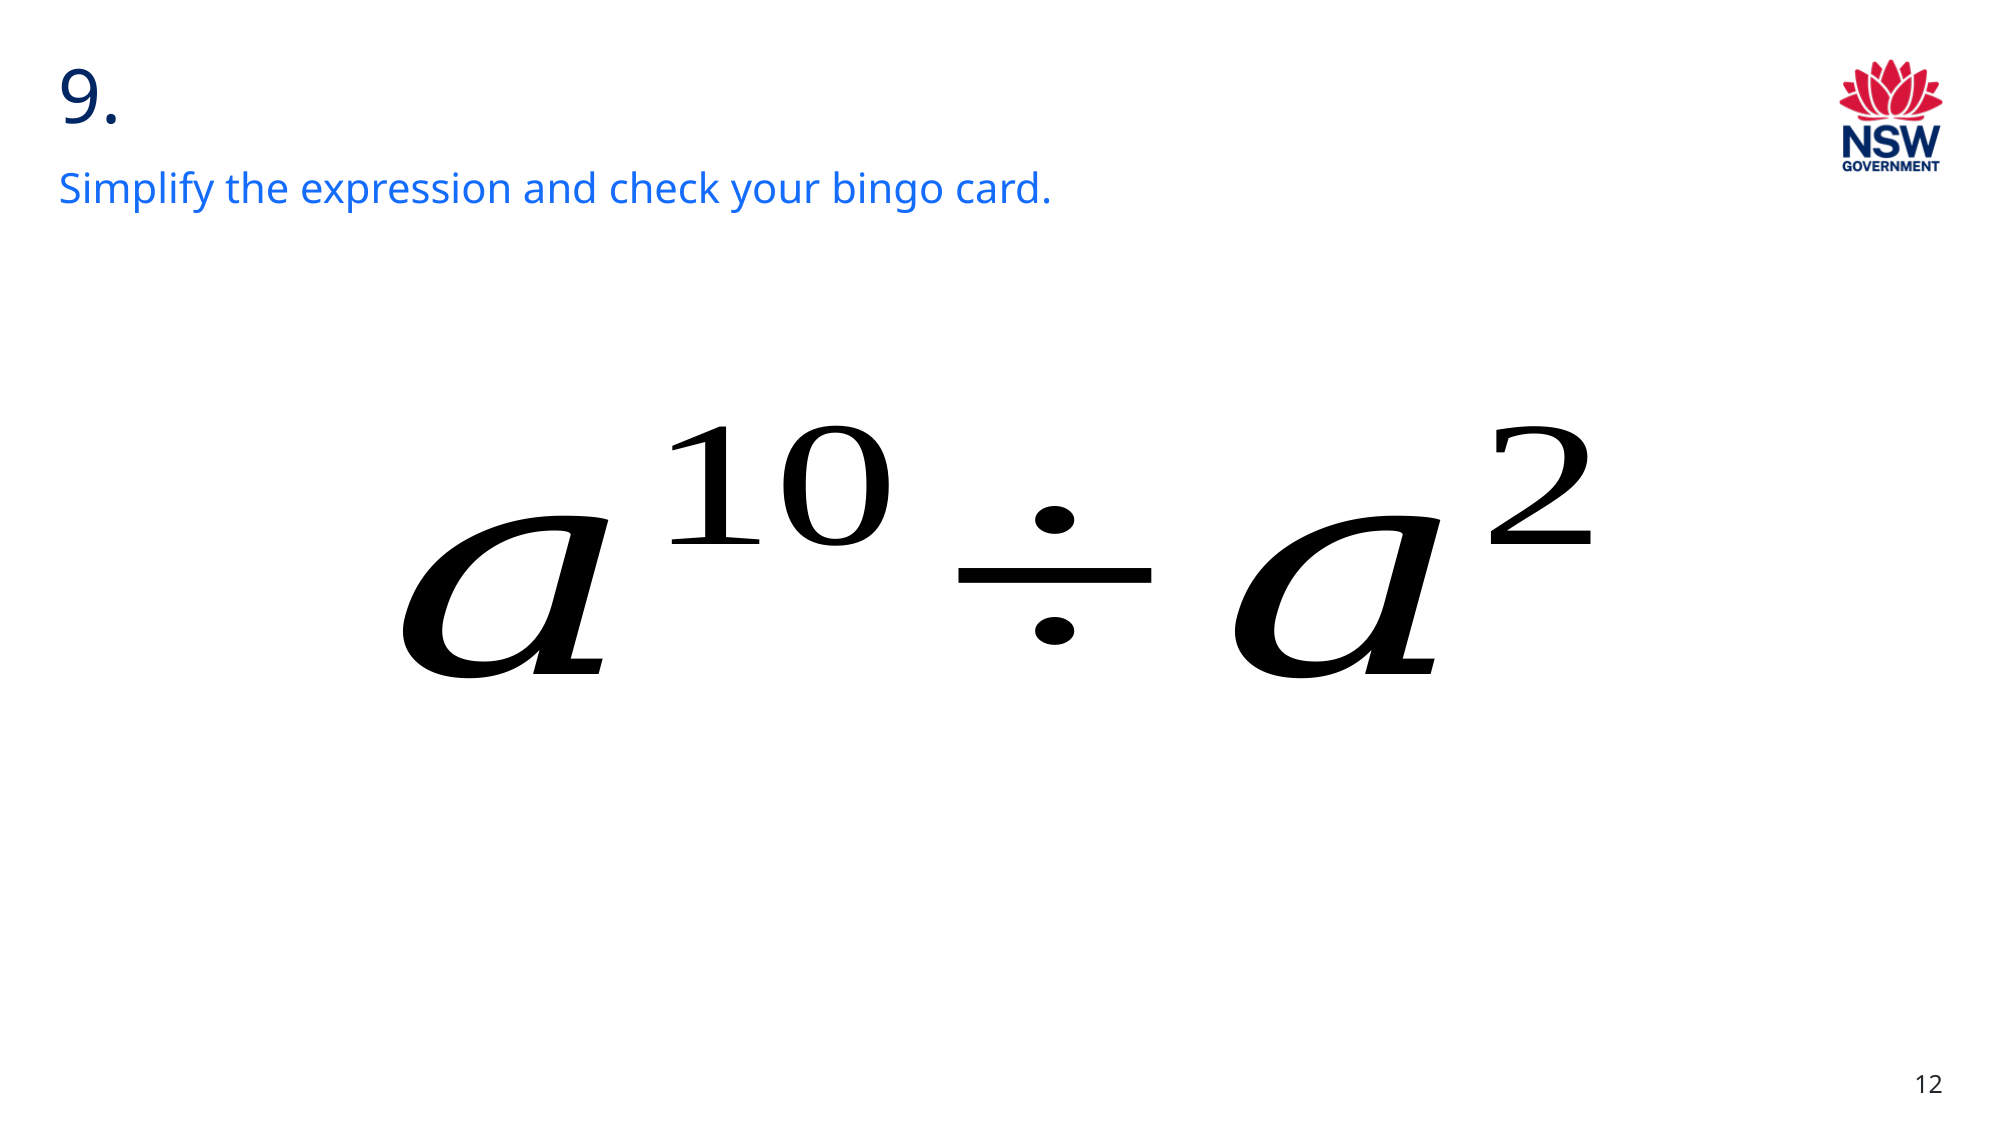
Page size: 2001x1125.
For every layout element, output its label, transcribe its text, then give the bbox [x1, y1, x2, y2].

list Simplify the expression and check your bingo card. [59, 161, 1713, 212]
title 9. [59, 59, 1713, 149]
picture [1839, 59, 1943, 172]
slide_number 12 [1824, 1068, 1943, 1099]
